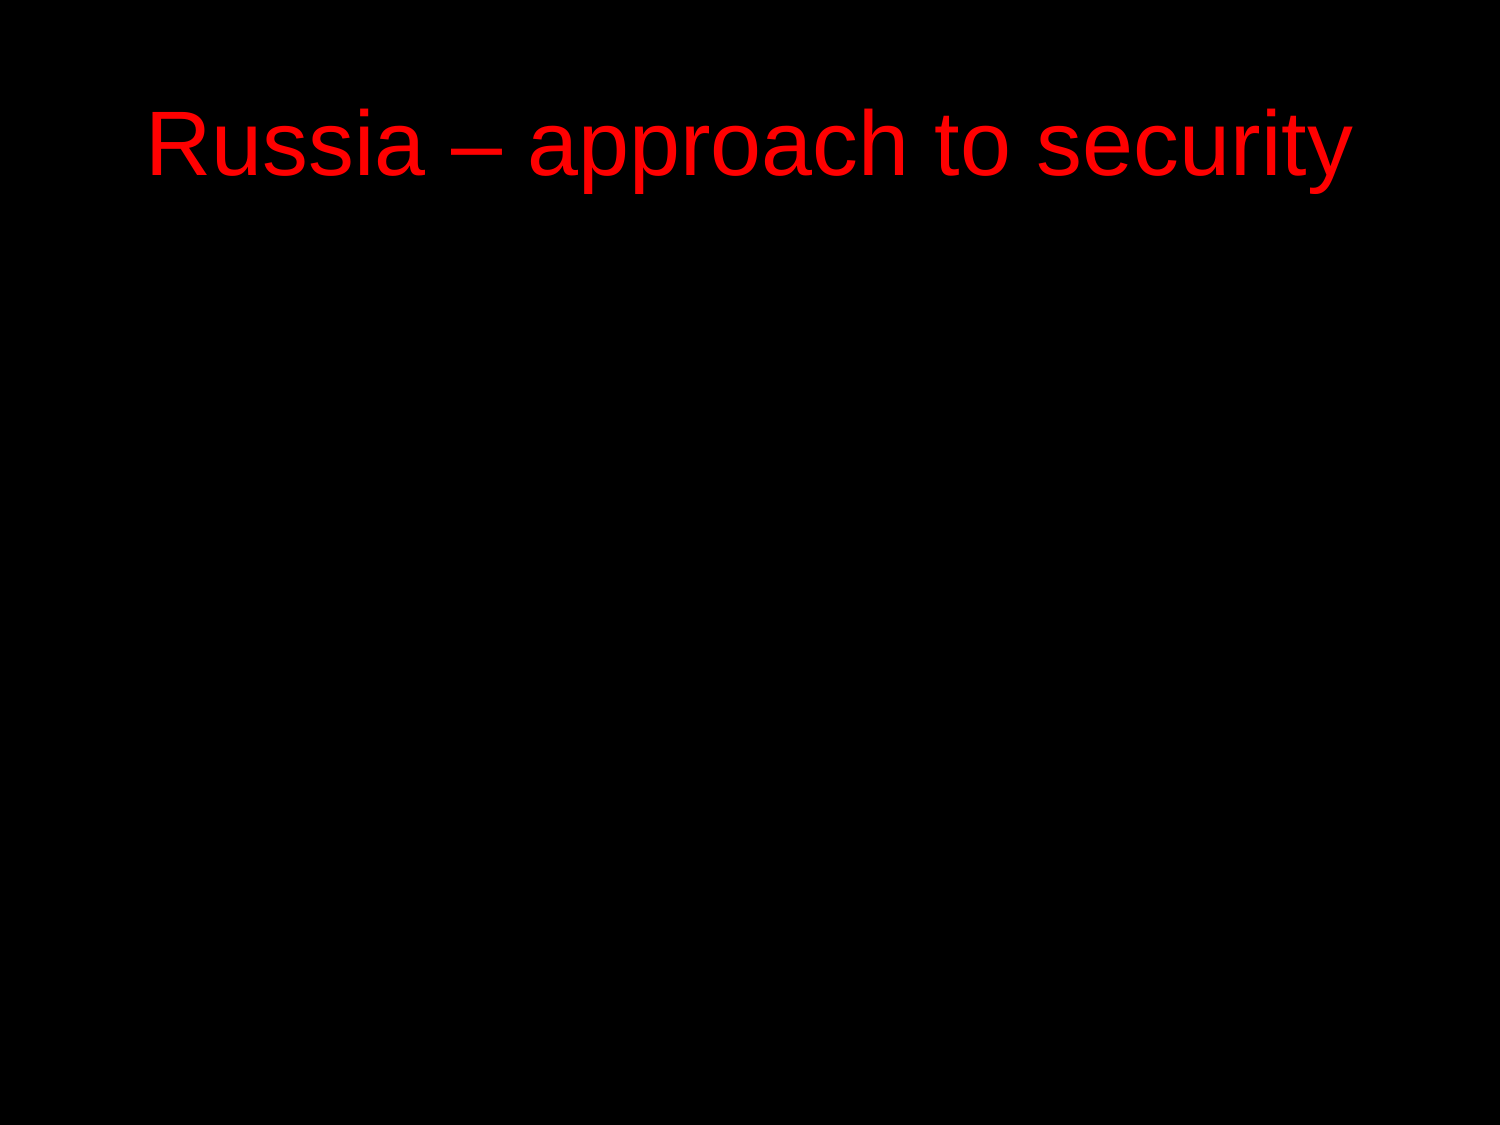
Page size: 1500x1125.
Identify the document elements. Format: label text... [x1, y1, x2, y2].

title Russia – approach to security [75, 45, 1425, 233]
